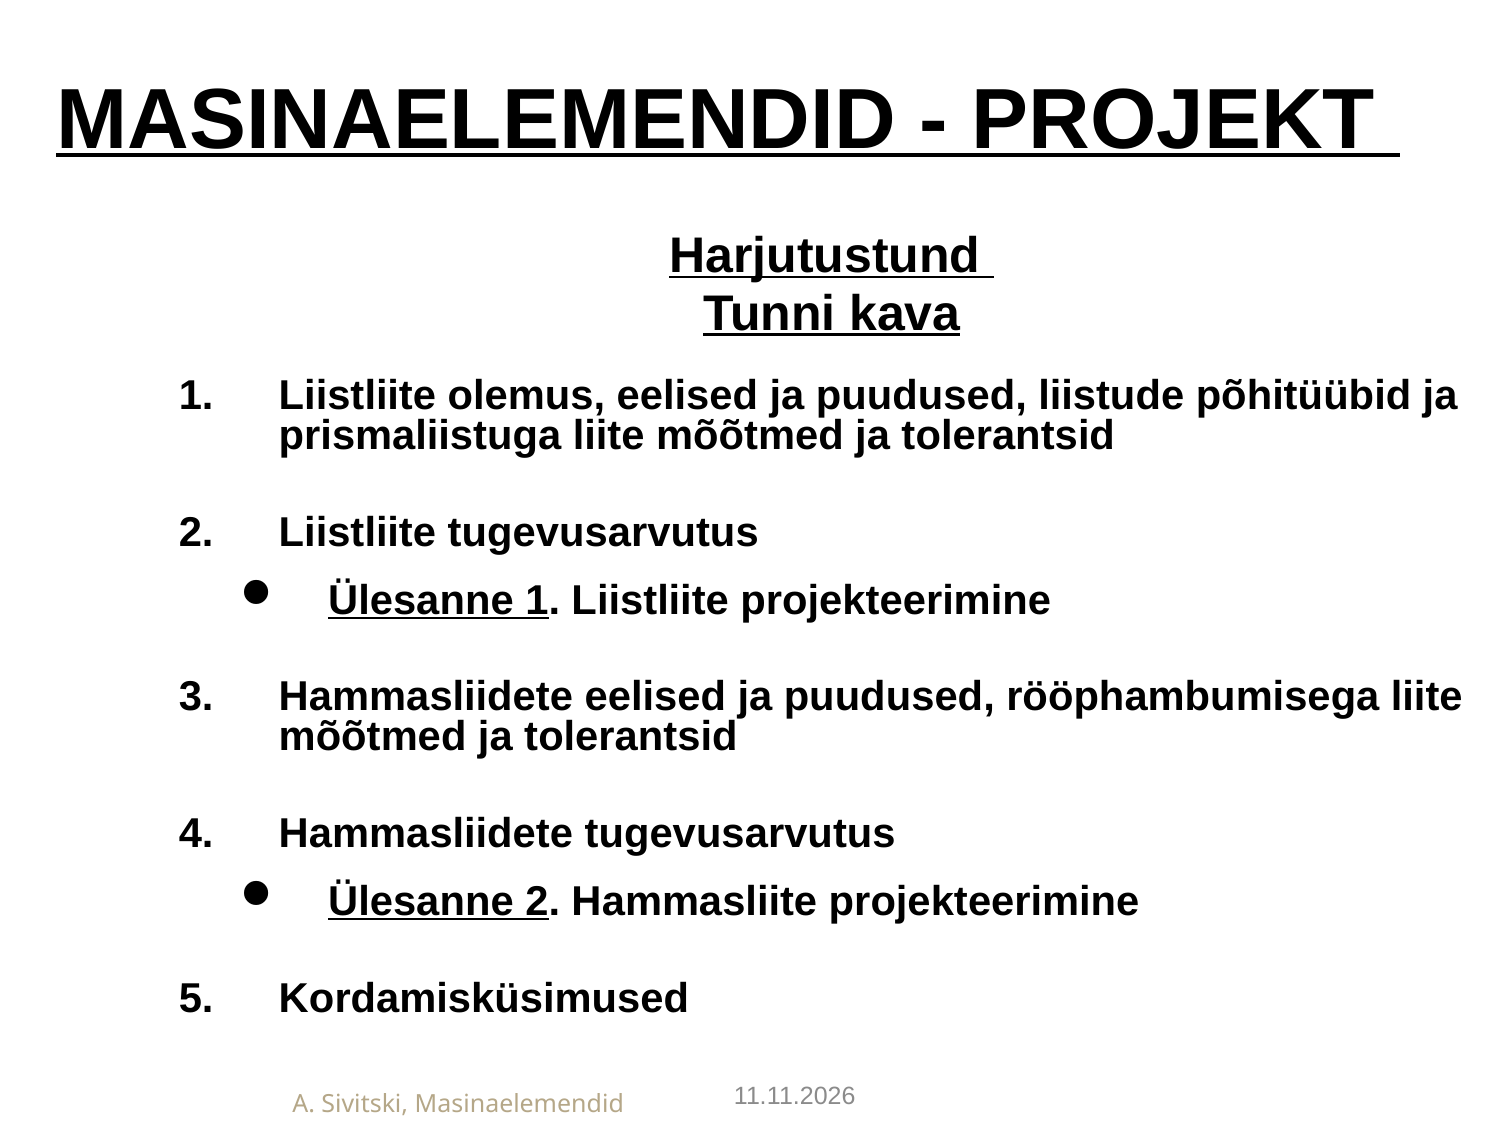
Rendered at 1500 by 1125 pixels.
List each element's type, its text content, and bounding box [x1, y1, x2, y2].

title MASINAELEMENDID - PROJEKT [41, 0, 1500, 173]
text_box A. Sivitski, Masinaelemendid [277, 1065, 1500, 1125]
subtitle Harjutustund Tunni kava Liistliite olemus, eelised ja puudused, liistude põhitüübid ja prismaliistuga liite mõõtmed ja tolerantsid Liistliite tugevusarvutus Ülesanne 1. Liistliite projekteerimine Hammasliidete eelised ja puudused, rööphambumisega liite mõõtmed ja tolerantsid Hammasliidete tugevusarvutus Ülesanne 2. Hammasliite projekteerimine Kordamisküsimused [159, 184, 1500, 1047]
